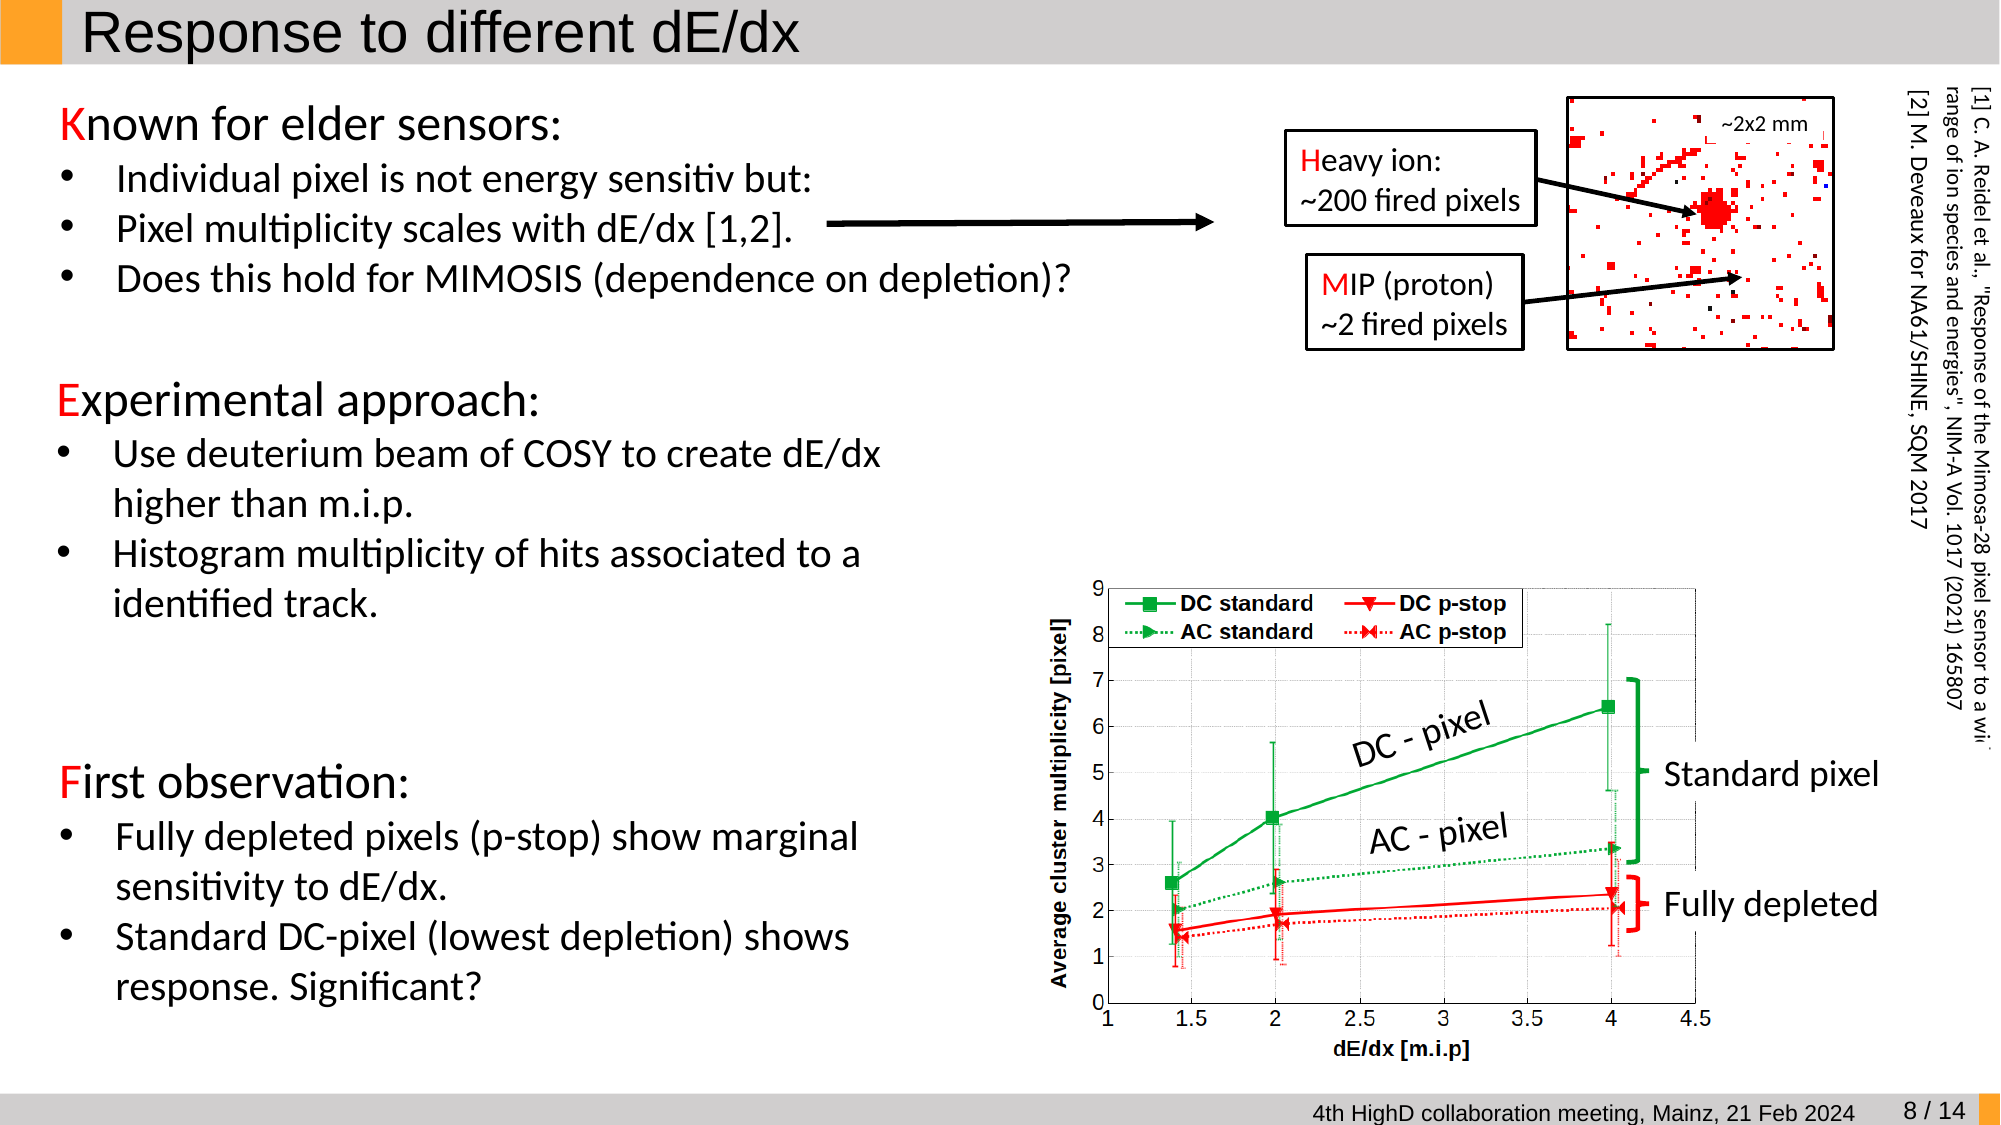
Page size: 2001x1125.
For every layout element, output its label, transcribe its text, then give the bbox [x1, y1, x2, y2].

text_box Known for elder sensors: Individual pixel is not energy sensitiv but: Pixel multiplicity scales with dE/dx [1,2]. Does this hold for MIMOSIS (dependence on depletion)? [45, 82, 1235, 308]
text_box 4th HighD collaboration meeting, Mainz, 21 Feb 2024 [1297, 1090, 1871, 1125]
text_box [1] C. A. Reidel et al., "Response of the Mimosa-28 pixel sensor to a wide range of ion species and energies", NIM-A Vol. 1017 (2021) 165807 [1935, 71, 2000, 788]
text_box First observation: Fully depleted pixels (p-stop) show marginal sensitivity to dE/dx. Standard DC-pixel (lowest depletion) shows response. Significant? [44, 741, 919, 1017]
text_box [1041, 576, 1990, 1067]
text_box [1284, 99, 1833, 351]
slide_number 8 / 14 [1871, 1093, 1982, 1125]
text_box [2] M. Deveaux for NA61/SHINE, SQM 2017 [1898, 74, 1944, 546]
text_box Experimental approach: Use deuterium beam of COSY to create dE/dx higher than m.i.p. Histogram multiplicity of hits associated to a identified track. [41, 358, 916, 634]
title Response to different dE/dx [66, 1, 1792, 67]
